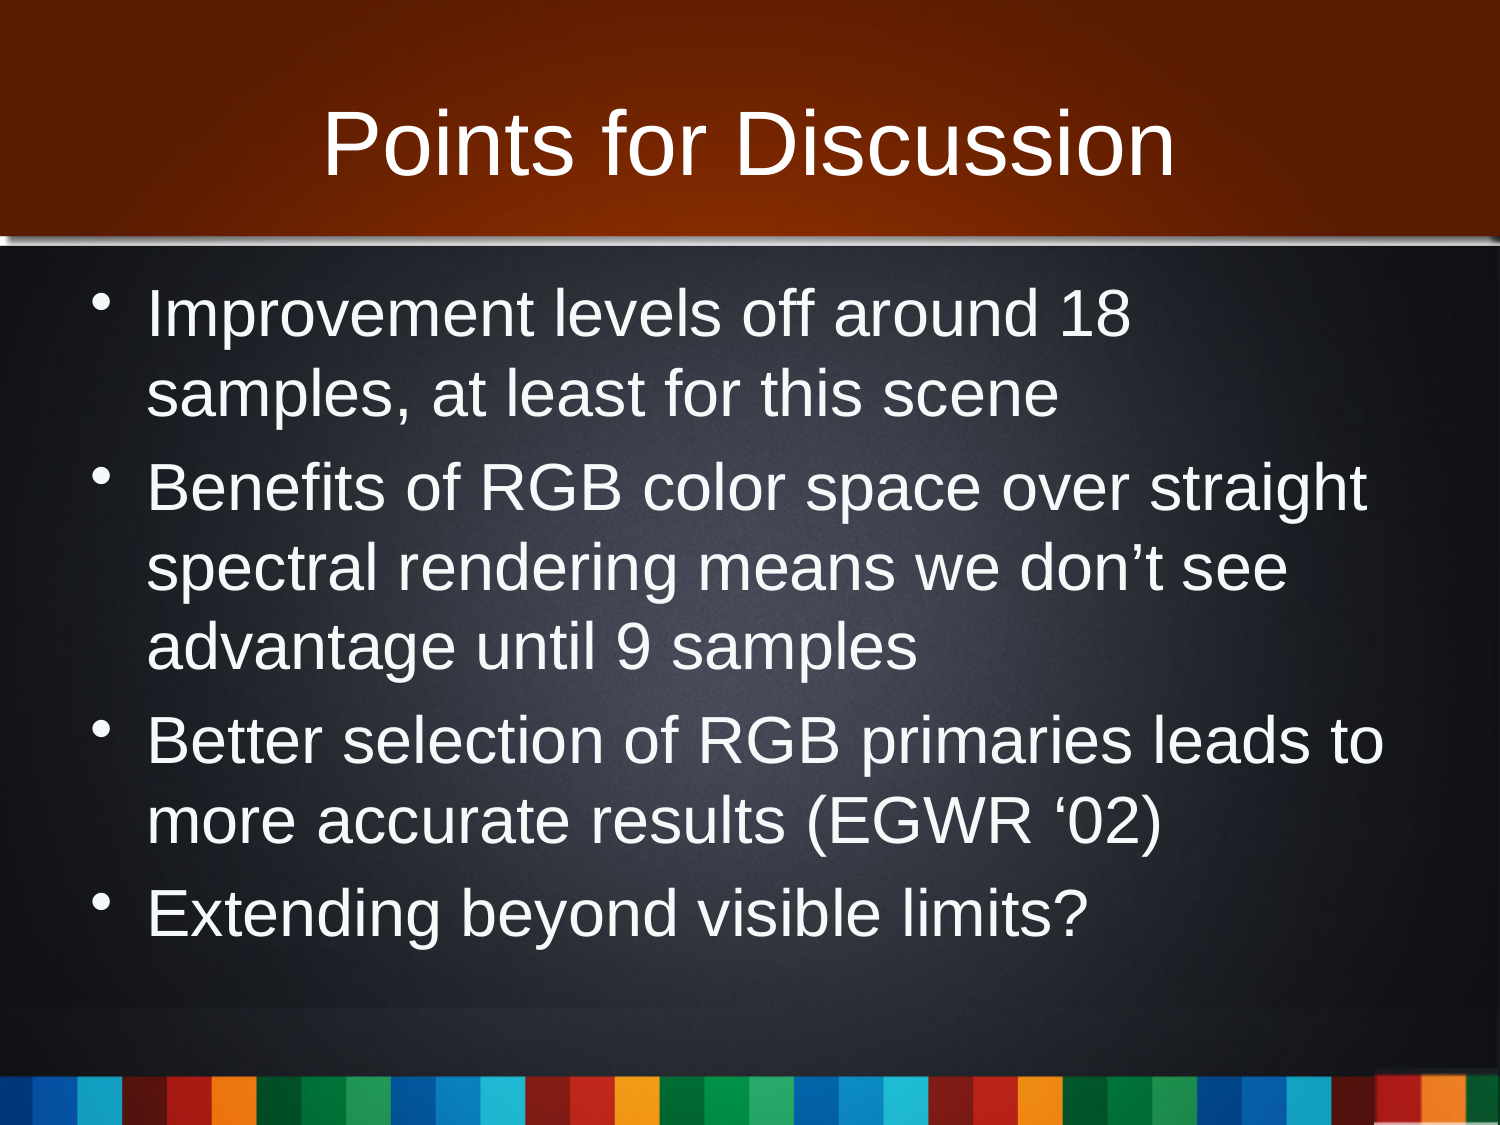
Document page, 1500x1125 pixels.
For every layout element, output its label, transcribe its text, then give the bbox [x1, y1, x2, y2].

title Points for Discussion [75, 45, 1425, 233]
list Improvement levels off around 18 samples, at least for this scene Benefits of RGB color space over straight spectral rendering means we don’t see advantage until 9 samples Better selection of RGB primaries leads to more accurate results (EGWR ‘02) Extending beyond visible limits? [75, 262, 1425, 1005]
picture [0, 0, 1500, 1125]
